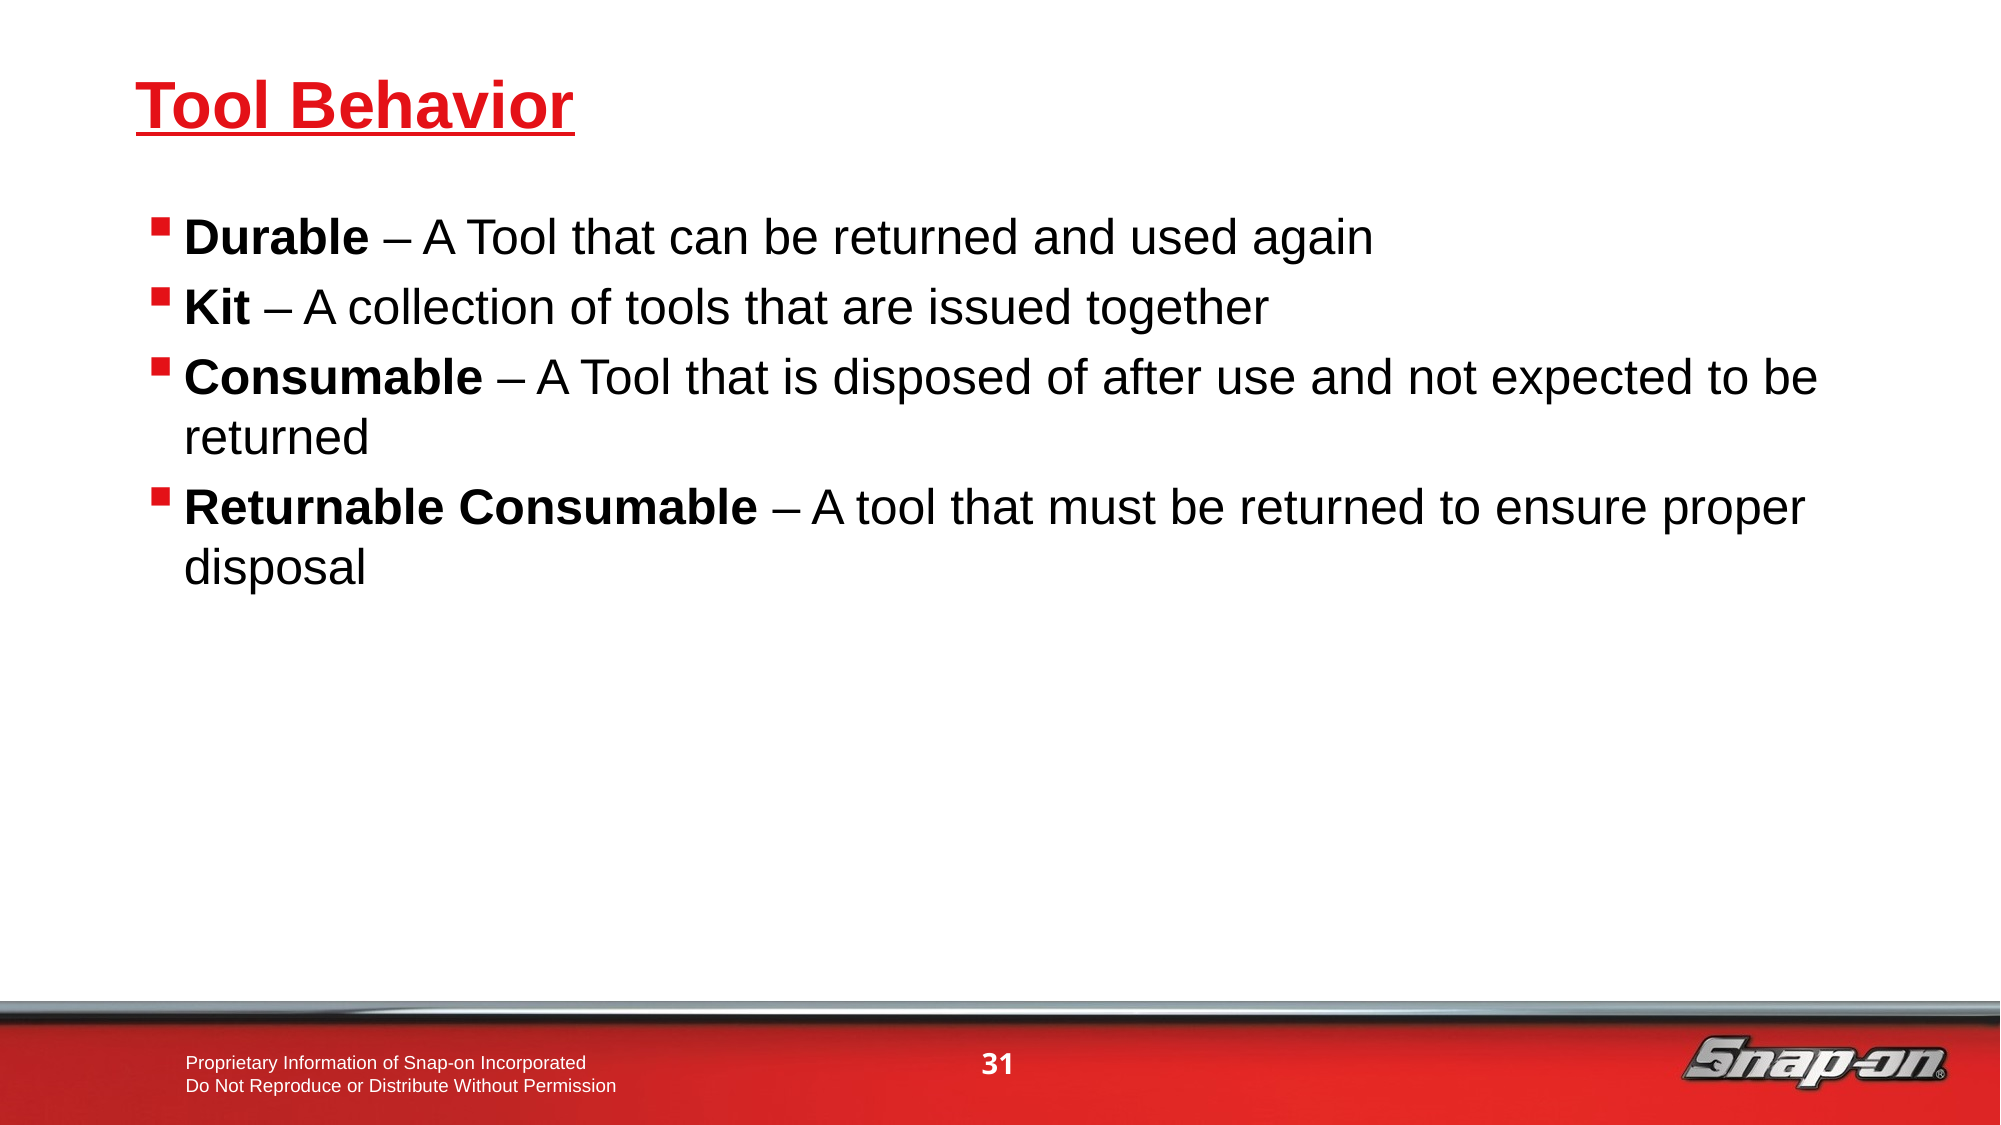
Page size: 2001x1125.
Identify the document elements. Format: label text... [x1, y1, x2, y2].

picture [0, 1000, 2000, 1125]
list Durable – A Tool that can be returned and used again Kit – A collection of tools that are issued together Consumable – A Tool that is disposed of after use and not expected to be returned Returnable Consumable – A tool that must be returned to ensure proper disposal [120, 196, 1886, 971]
title Tool Behavior [120, 7, 1886, 196]
slide_number 31 [966, 1037, 1117, 1113]
